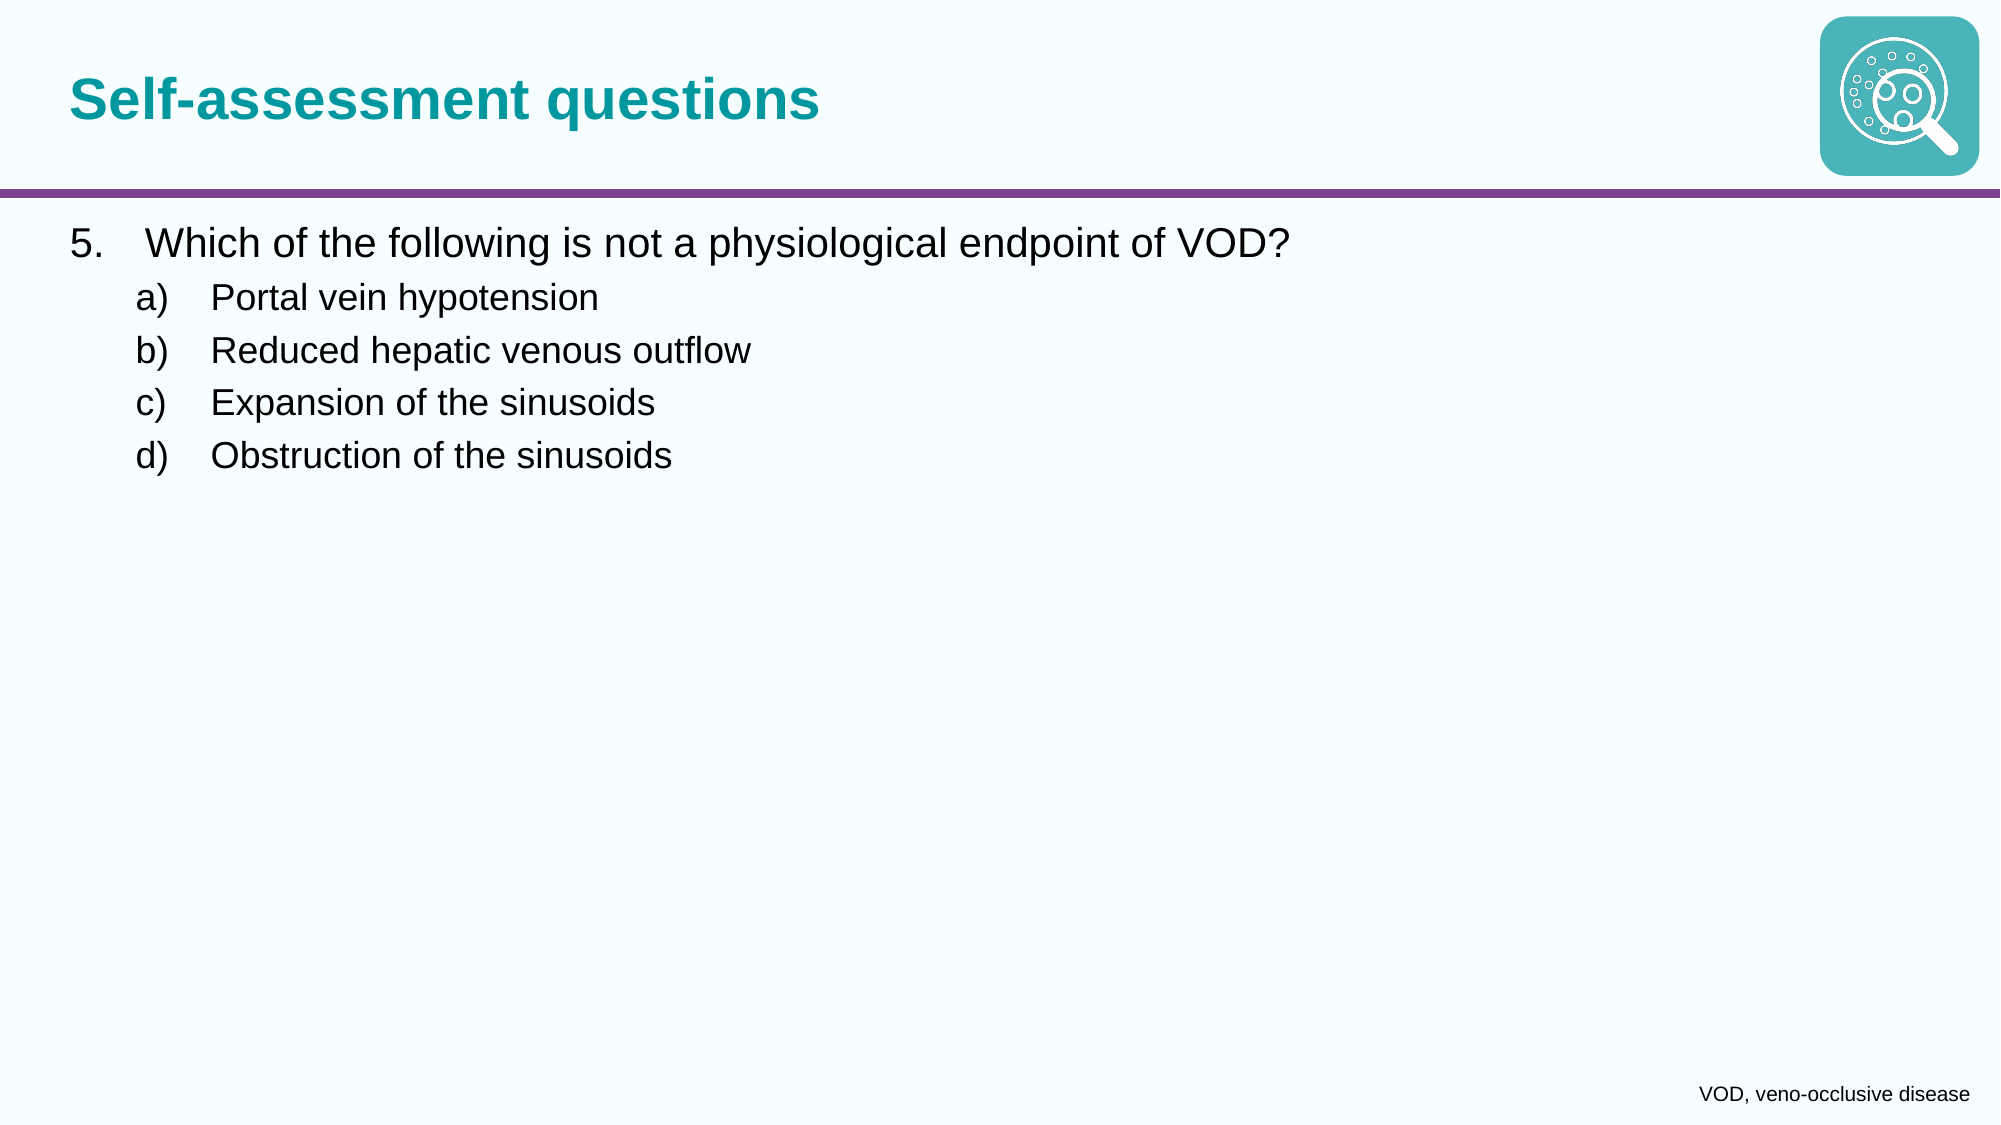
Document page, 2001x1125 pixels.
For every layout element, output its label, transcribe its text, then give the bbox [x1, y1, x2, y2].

list VOD, veno-occlusive disease [788, 1065, 1986, 1113]
picture [1840, 37, 1959, 156]
title Self-assessment questions [55, 13, 1820, 180]
list Which of the following is not a physiological endpoint of VOD? Portal vein hypotension Reduced hepatic venous outflow Expansion of the sinusoids Obstruction of the sinusoids [55, 208, 1945, 1005]
